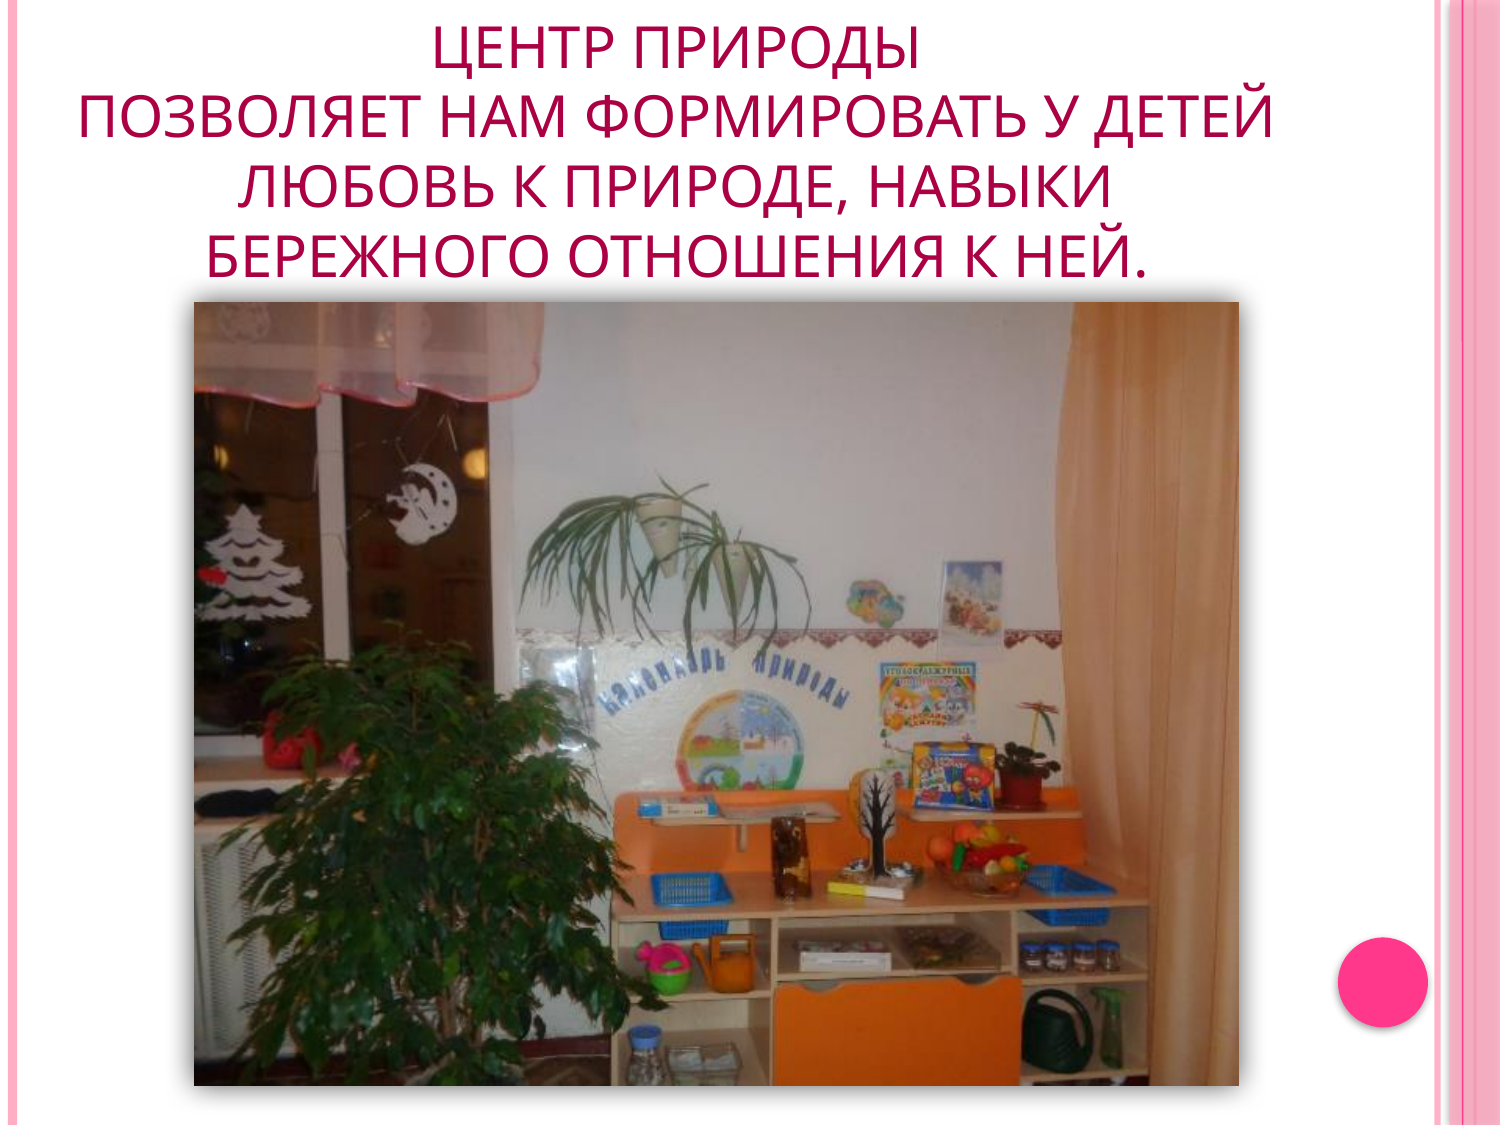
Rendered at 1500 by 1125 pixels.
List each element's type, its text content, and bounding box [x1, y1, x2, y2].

title Центр природы Позволяет нам формировать у детей любовь к природе, навыки бережного отношения к ней. [53, 0, 1300, 297]
picture [194, 302, 1239, 1086]
